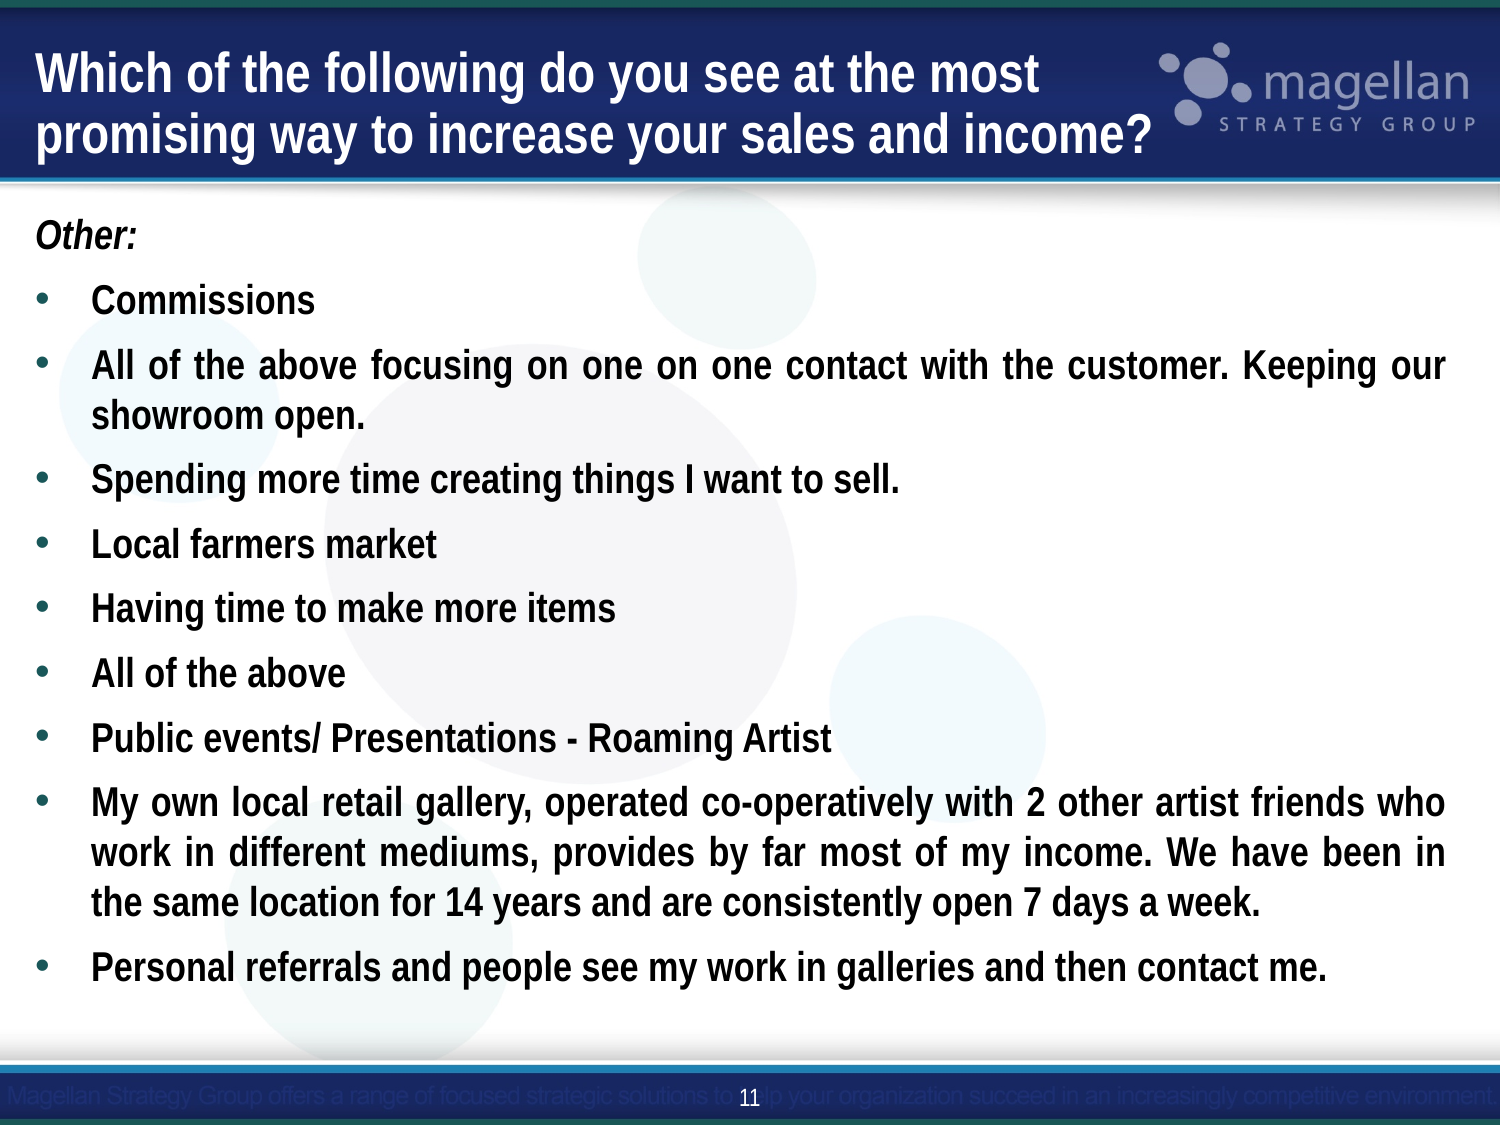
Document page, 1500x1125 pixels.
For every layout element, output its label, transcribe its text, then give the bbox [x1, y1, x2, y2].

picture [0, 0, 1500, 1125]
slide_number 11 [708, 1073, 792, 1121]
list Other: Commissions All of the above focusing on one on one contact with the customer. Keeping our showroom open. Spending more time creating things I want to sell. Local farmers market Having time to make more items All of the above Public events/ Presentations - Roaming Artist My own local retail gallery, operated co-operatively with 2 other artist friends who work in different mediums, provides by far most of my income. We have been in the same location for 14 years and are consistently open 7 days a week. Personal referrals and people see my work in galleries and then contact me. [27, 200, 1455, 1005]
title Which of the following do you see at the most promising way to increase your sales and income? [27, 7, 1168, 167]
